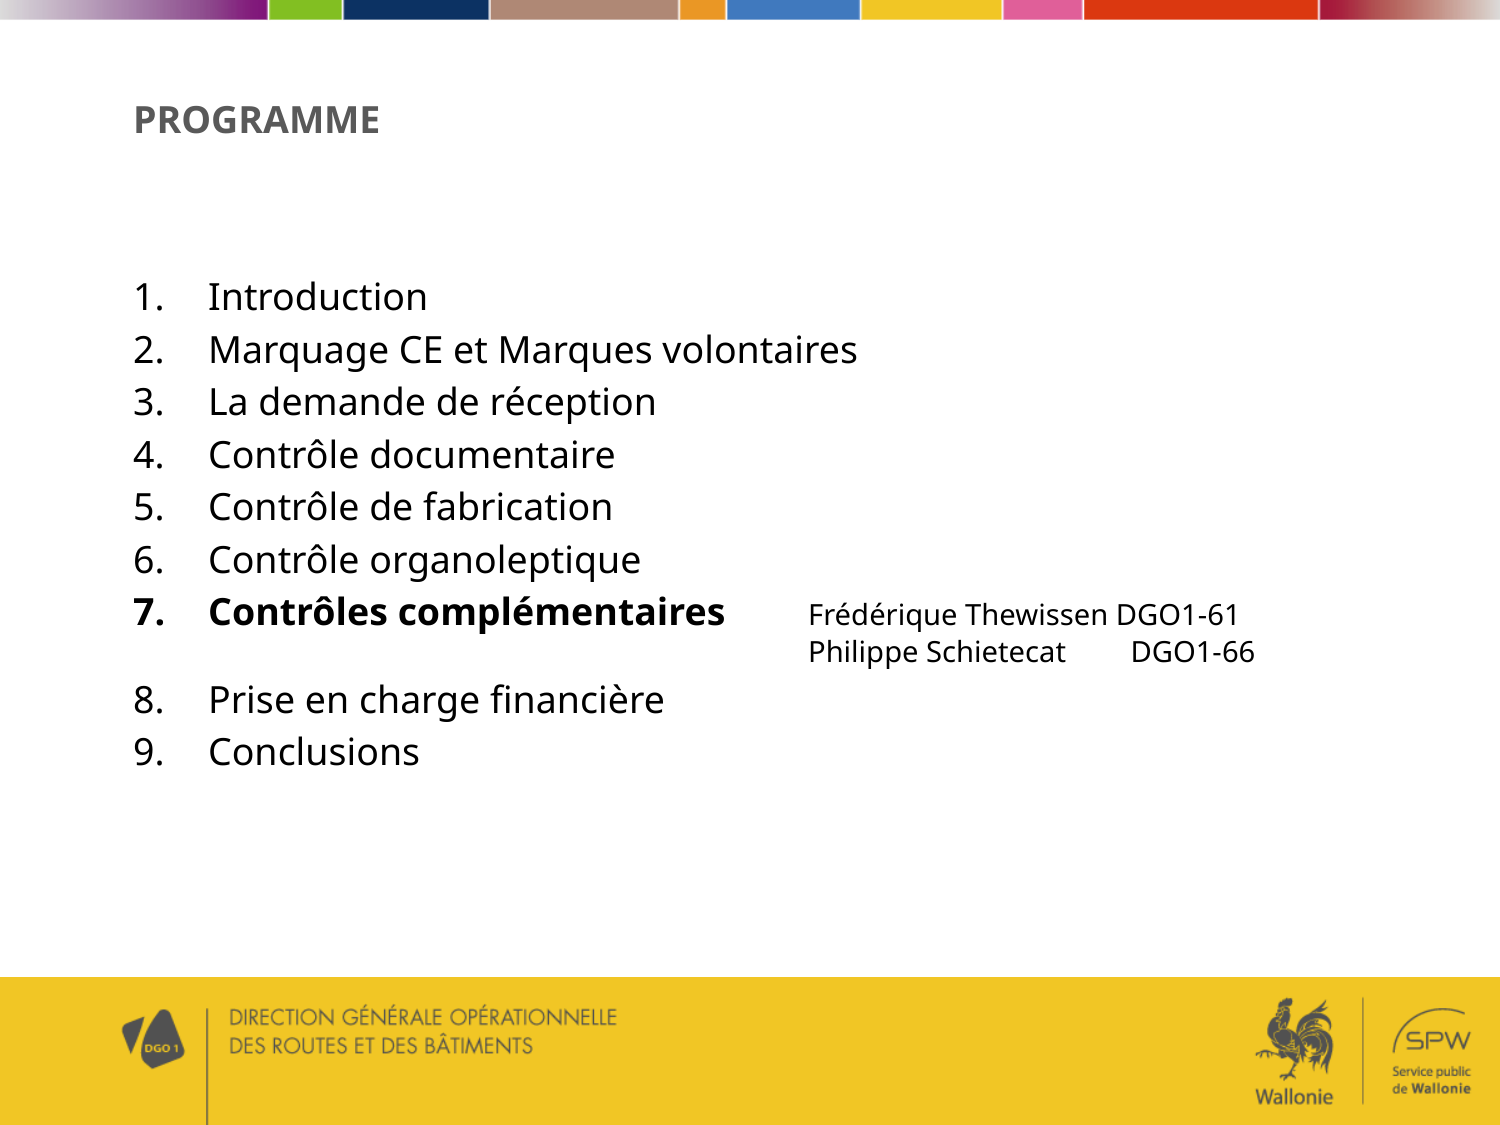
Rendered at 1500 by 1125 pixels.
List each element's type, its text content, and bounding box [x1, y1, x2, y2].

picture [0, 977, 1500, 1125]
list Introduction Marquage CE et Marques volontaires La demande de réception Contrôle documentaire Contrôle de fabrication Contrôle organoleptique Contrôles complémentaires Frédérique Thewissen DGO1-61 Philippe Schietecat DGO1-66 Prise en charge financière Conclusions [117, 265, 1418, 946]
title Programme [117, 88, 1418, 237]
picture [0, 0, 1500, 24]
